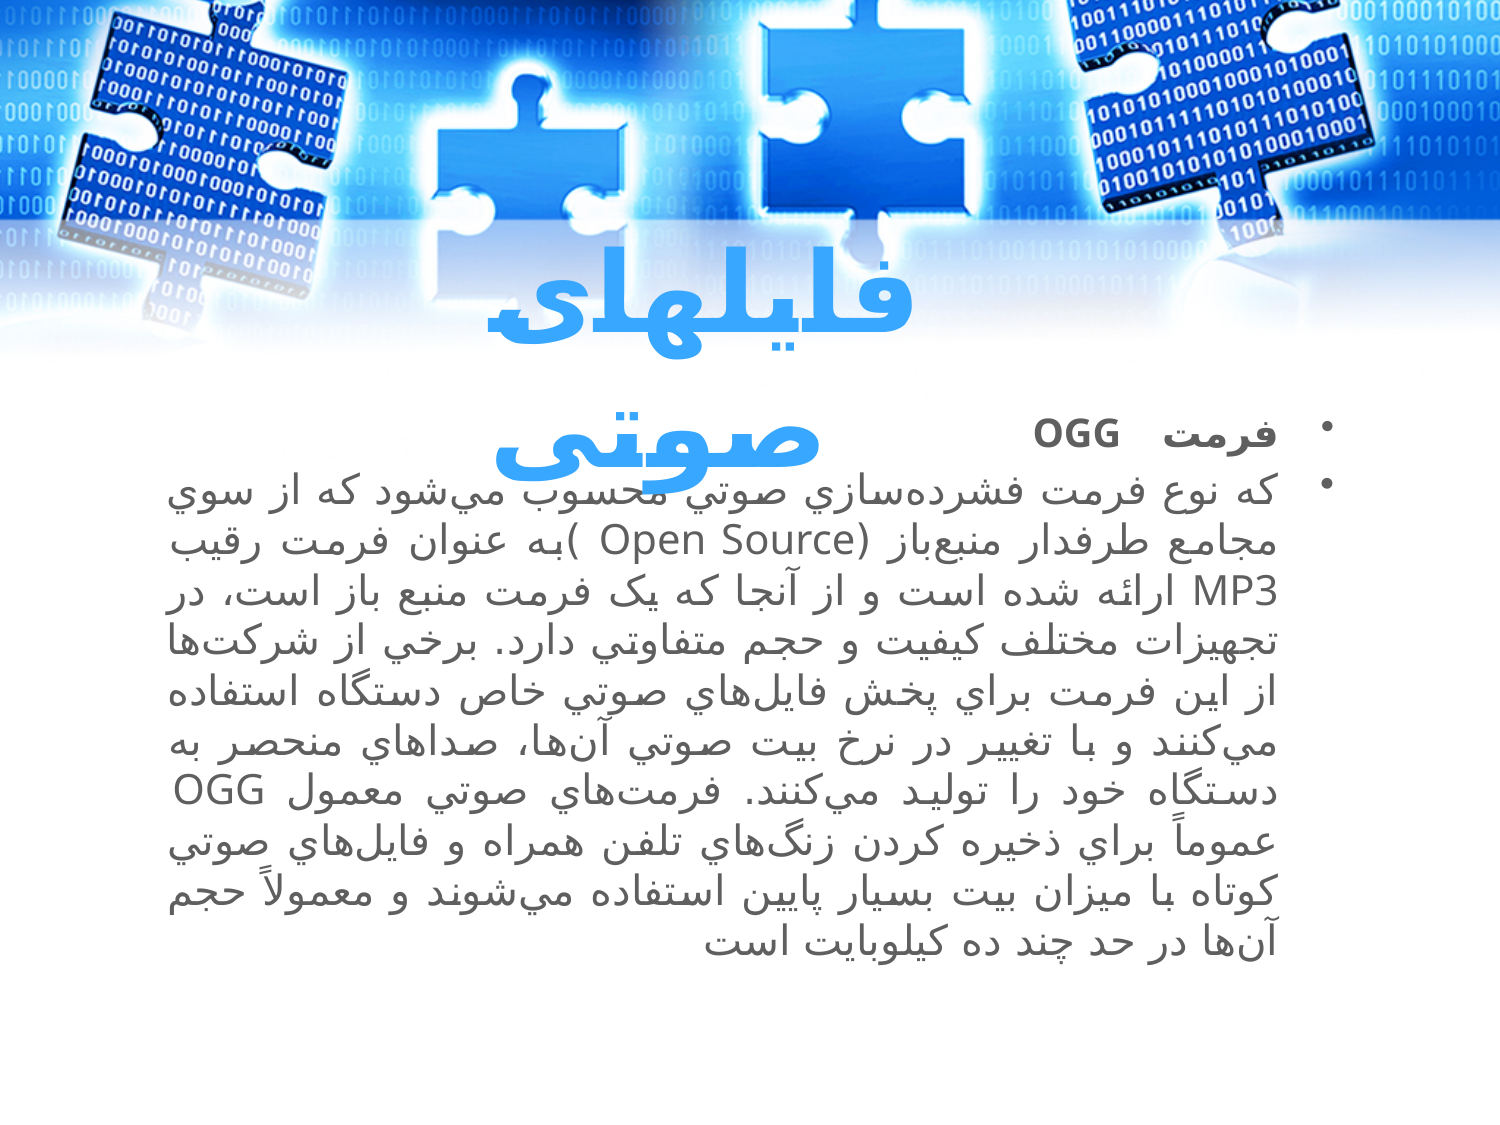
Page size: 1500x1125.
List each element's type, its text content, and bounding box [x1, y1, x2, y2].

picture [0, 0, 1500, 1125]
list فرمت OGG که نوع فرمت فشرده‌سازي صوتي محسوب مي‌شود که از سوي مجامع طرفدار منبع‌باز (Open Source )به عنوان فرمت رقيب MP3 ارائه شده است و از آنجا که يک فرمت منبع باز است، در تجهيزات مختلف کيفيت و حجم متفاوتي دارد. برخي از شرکت‌ها از اين فرمت براي پخش فايل‌هاي صوتي خاص دستگاه استفاده مي‌کنند و با تغيير در نرخ بيت صوتي آن‌ها، صداهاي منحصر به دستگاه خود را توليد مي‌کنند. فرمت‌هاي صوتي معمول OGG عموماً براي ذخيره کردن زنگ‌هاي تلفن همراه و فايل‌هاي صوتي کوتاه با ميزان بيت بسيار پايين استفاده مي‌شوند و معمولاً حجم آن‌ها در حد چند ده کيلوبايت است [150, 399, 1350, 1088]
text_box فایلهای صوتی [474, 212, 1175, 498]
